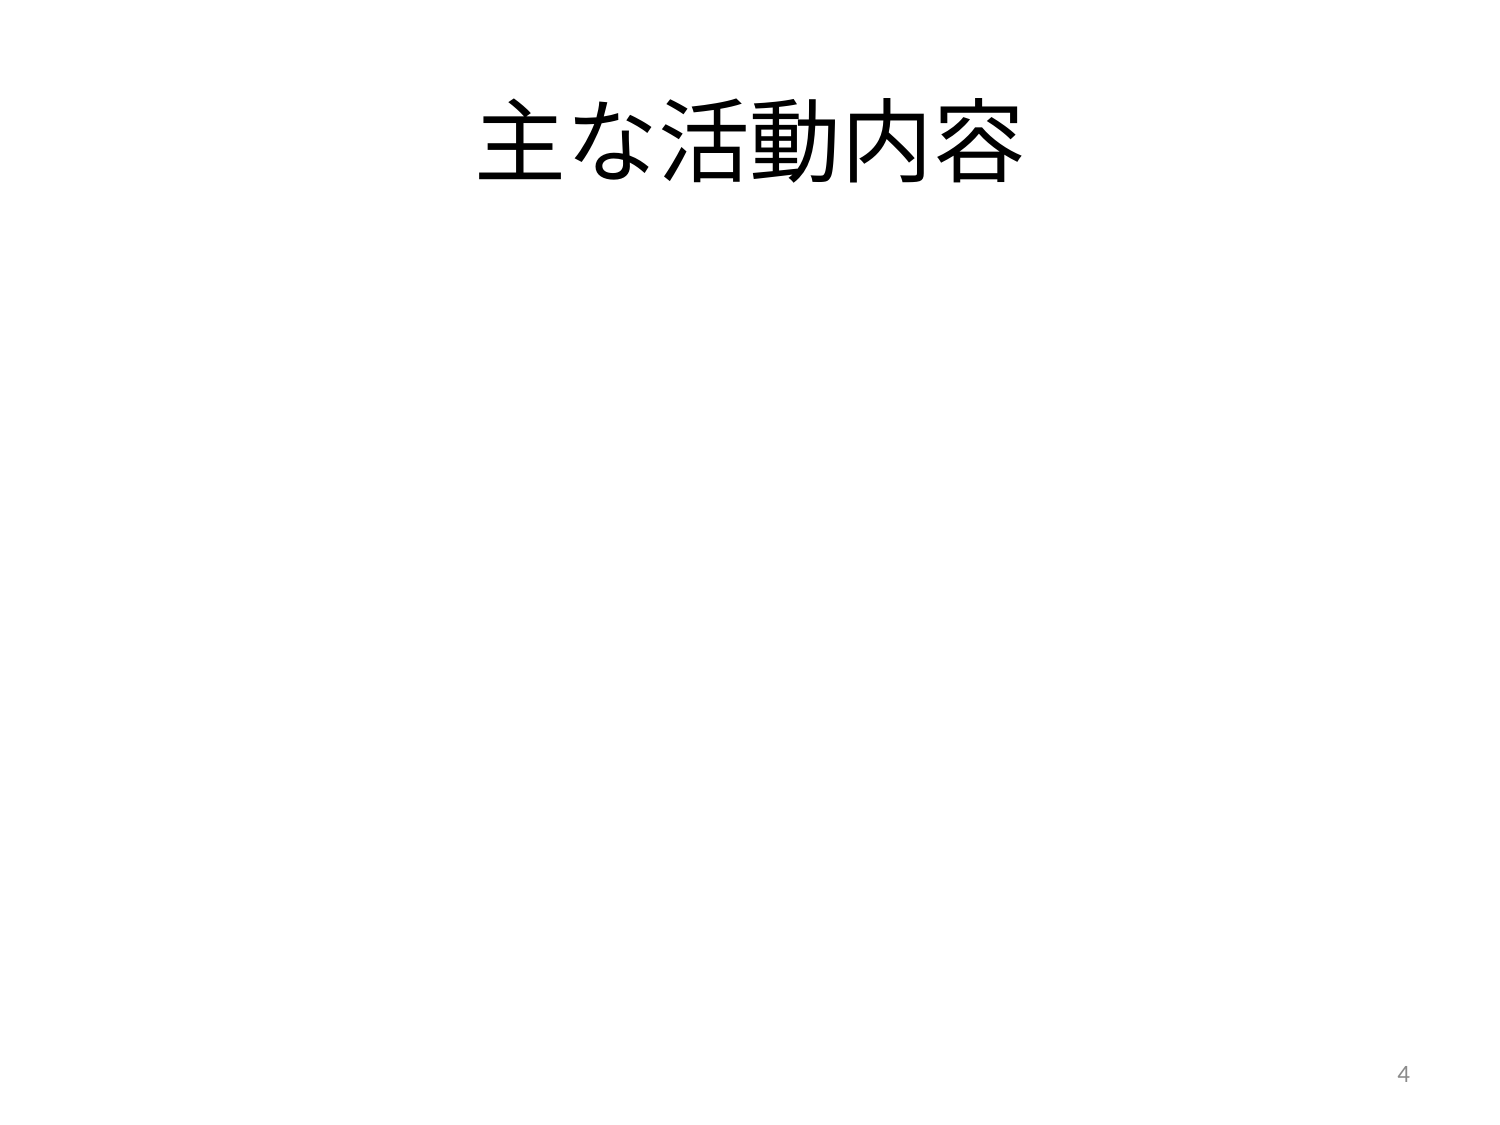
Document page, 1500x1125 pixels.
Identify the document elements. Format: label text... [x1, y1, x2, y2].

title 主な活動内容 [75, 45, 1425, 233]
slide_number 4 [1074, 1042, 1425, 1103]
